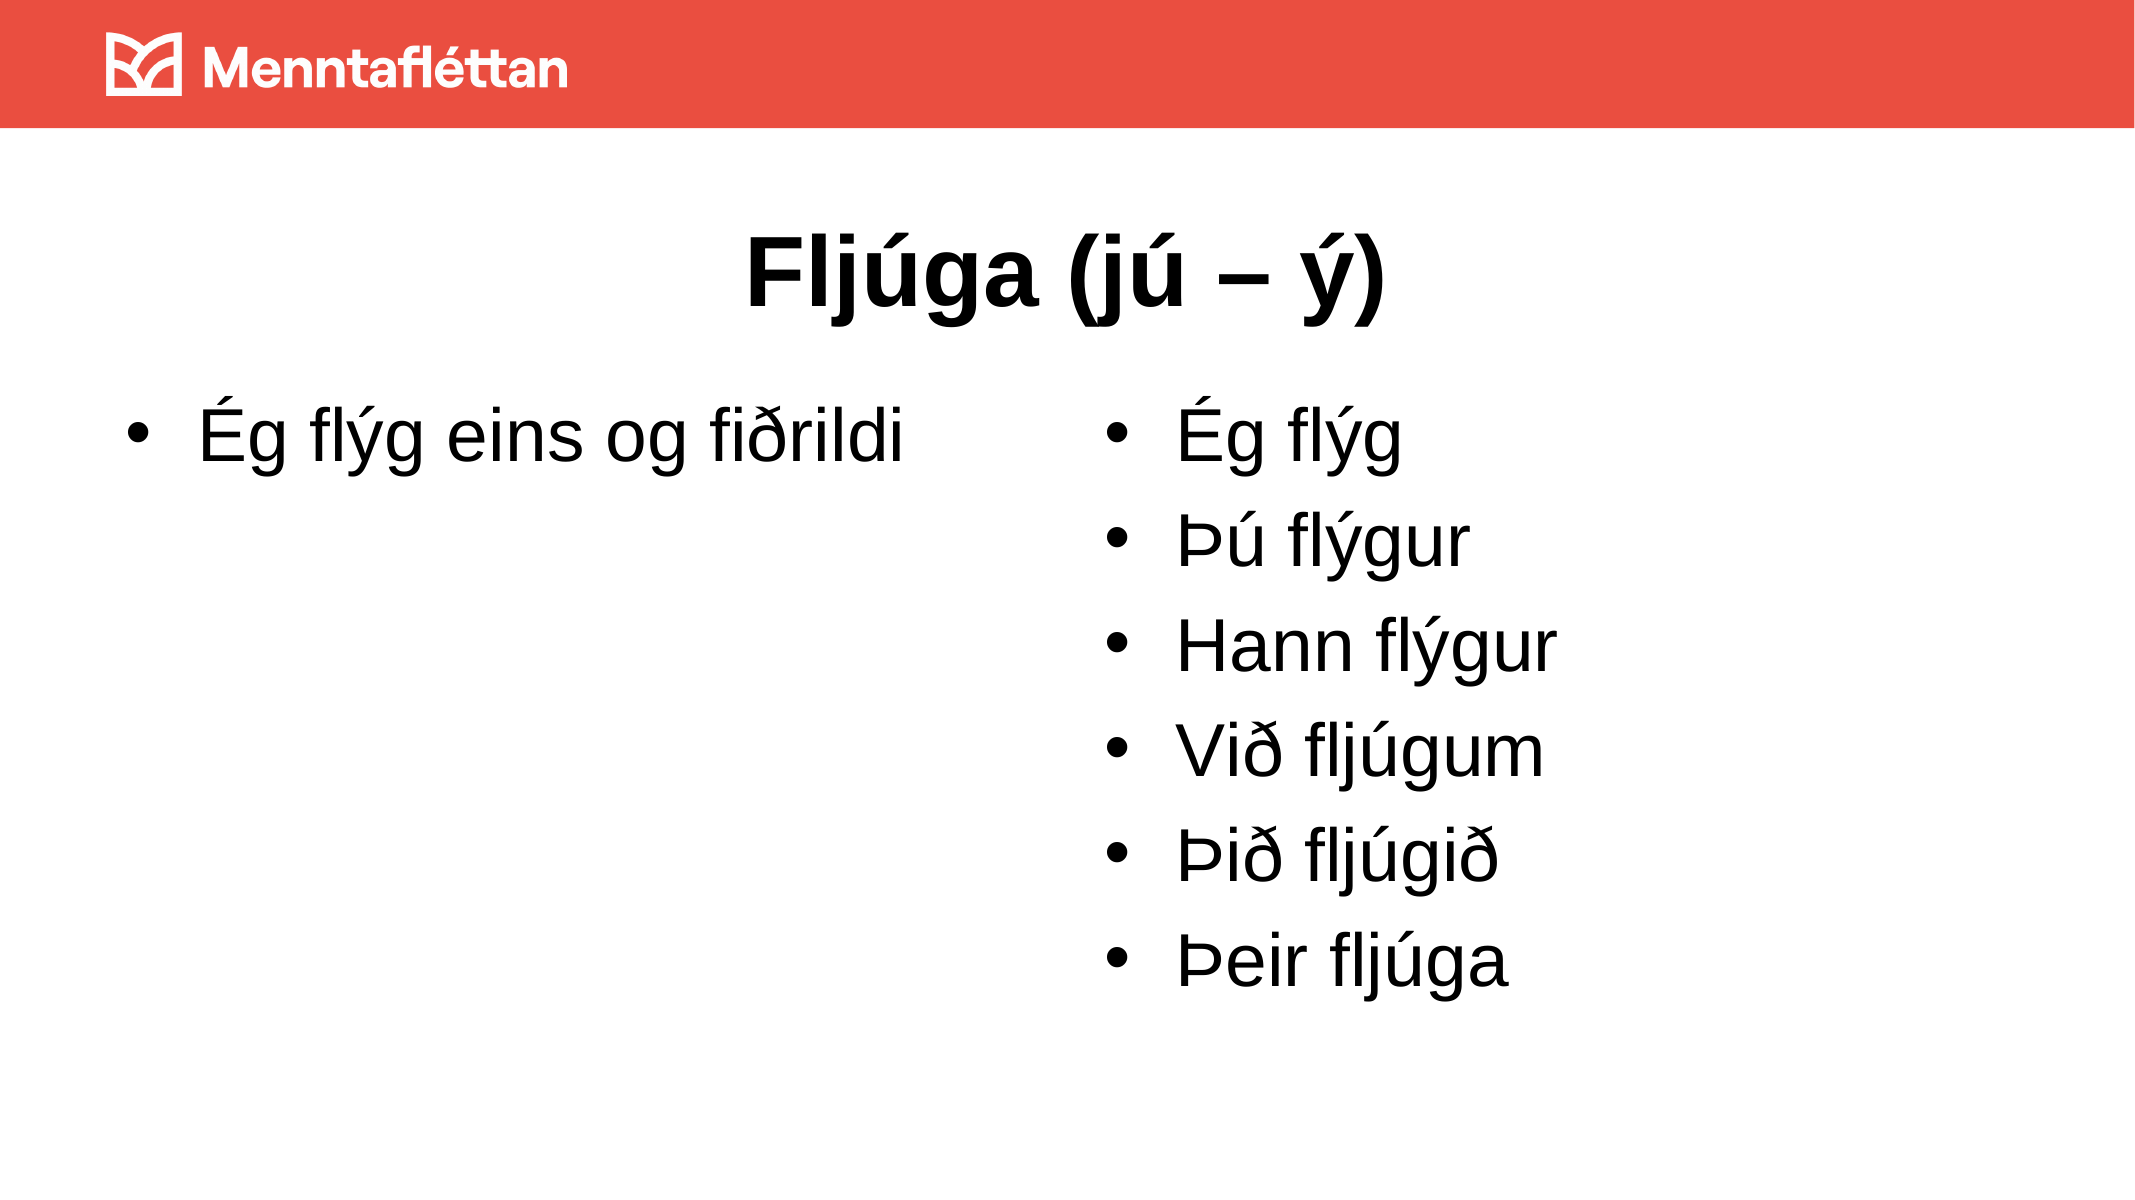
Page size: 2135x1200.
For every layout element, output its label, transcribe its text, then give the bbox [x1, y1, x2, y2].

picture [106, 32, 567, 96]
title Fljúga (jú – ý) [106, 166, 2028, 367]
list Ég flýg eins og fiðrildi [106, 377, 1050, 1072]
list Ég flýg Þú flýgur Hann flýgur Við fljúgum Þið fljúgið Þeir fljúga [1085, 377, 2028, 1072]
